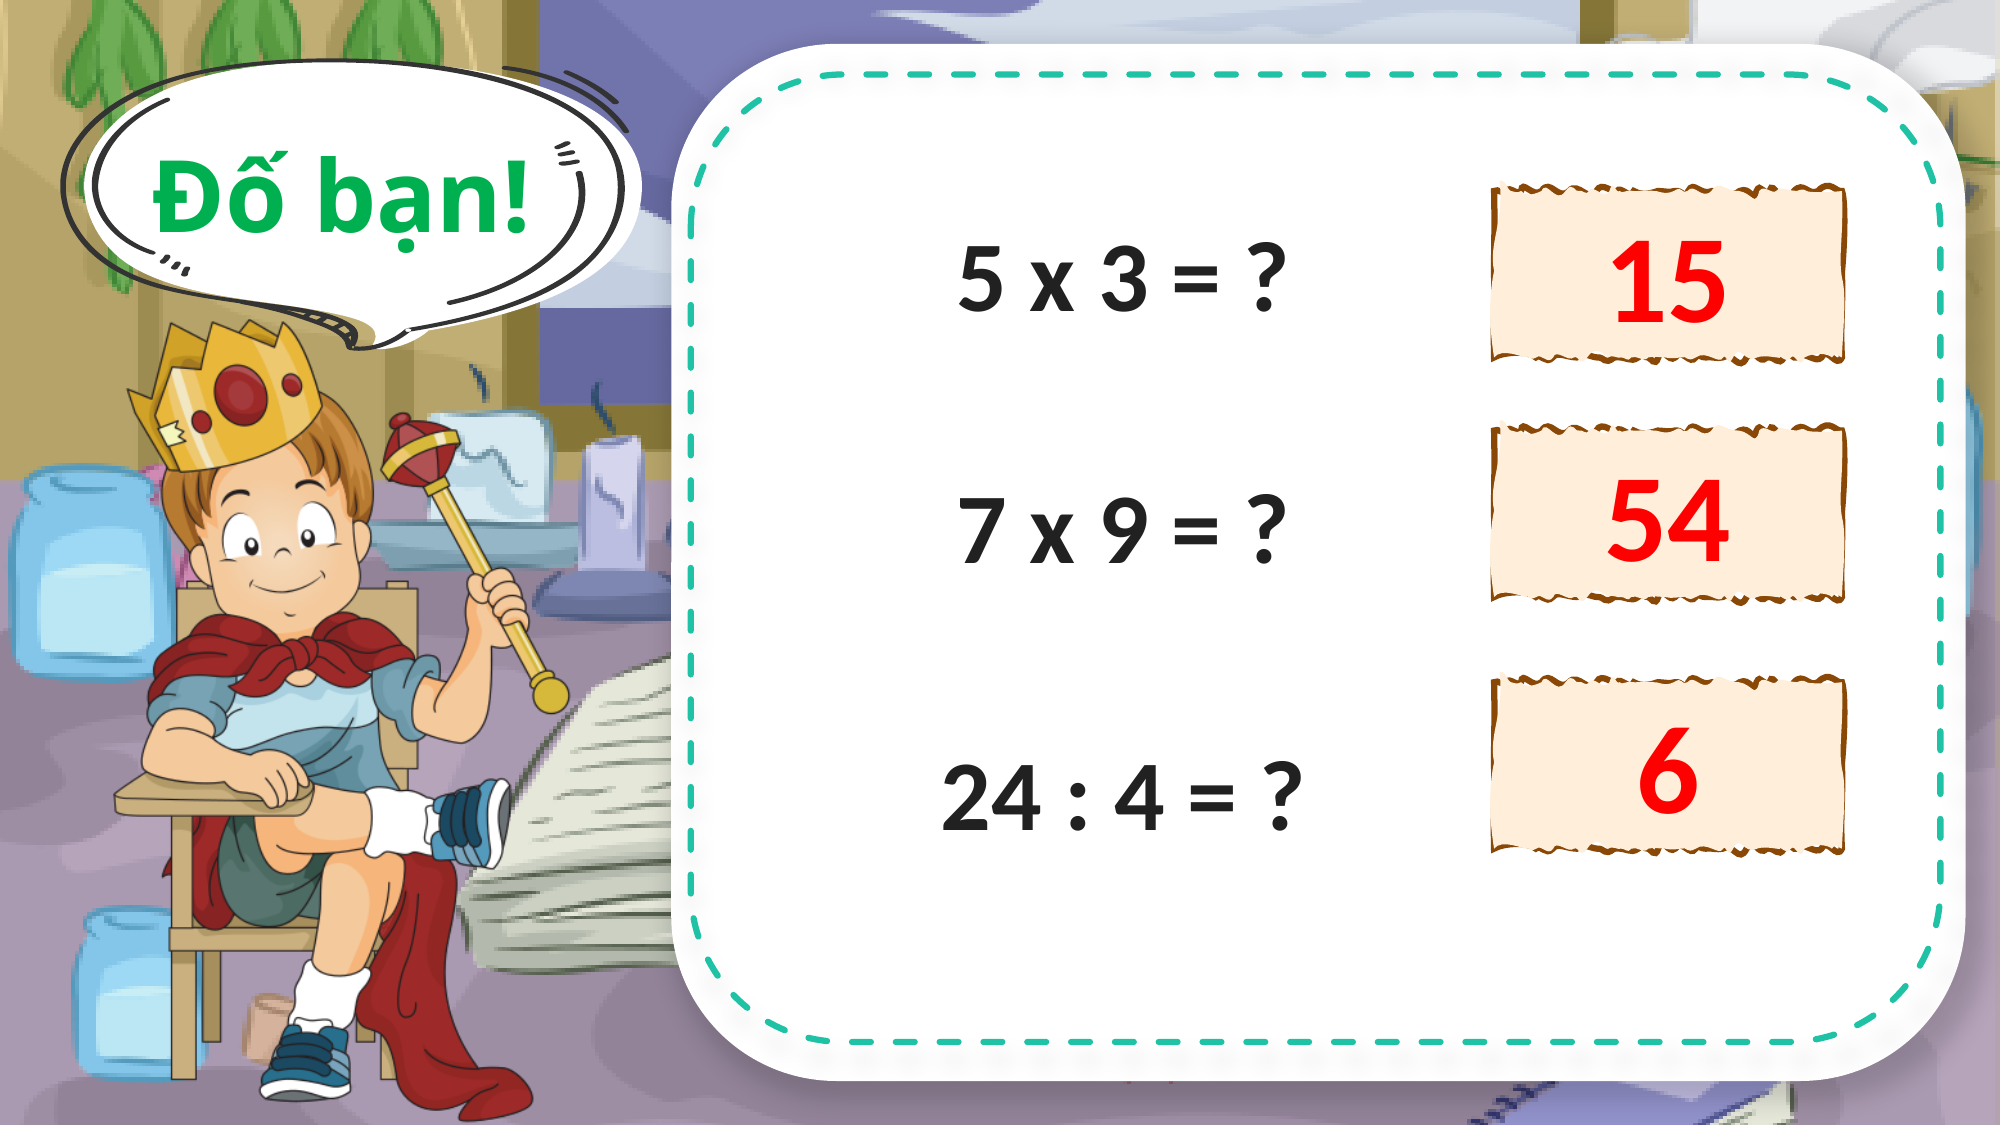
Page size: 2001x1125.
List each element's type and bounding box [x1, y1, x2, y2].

text_box [671, 43, 1966, 1082]
picture [0, 0, 2000, 1125]
text_box [60, 58, 869, 351]
